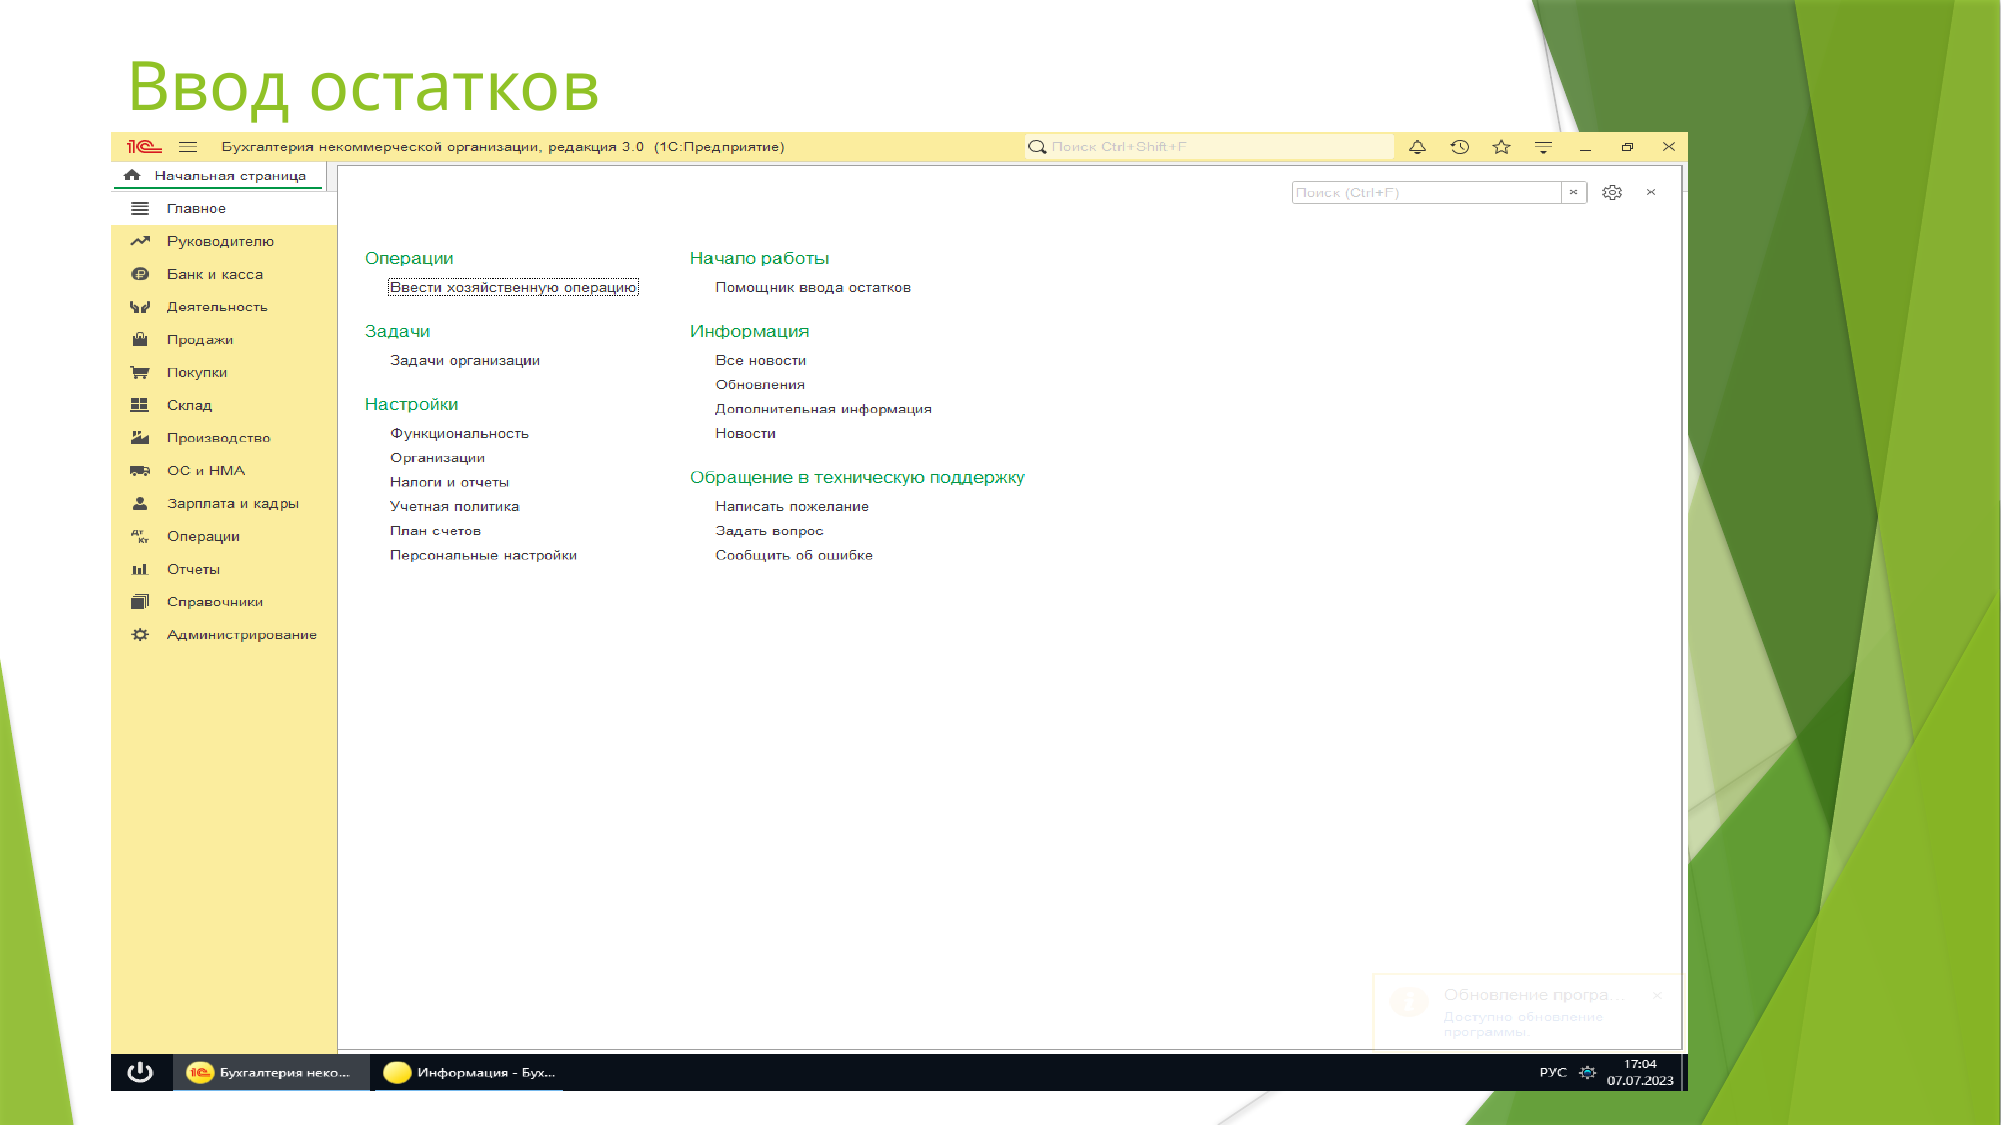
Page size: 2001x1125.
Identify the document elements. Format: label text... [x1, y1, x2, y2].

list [110, 131, 1689, 1091]
title Ввод остатков [111, 34, 1522, 131]
